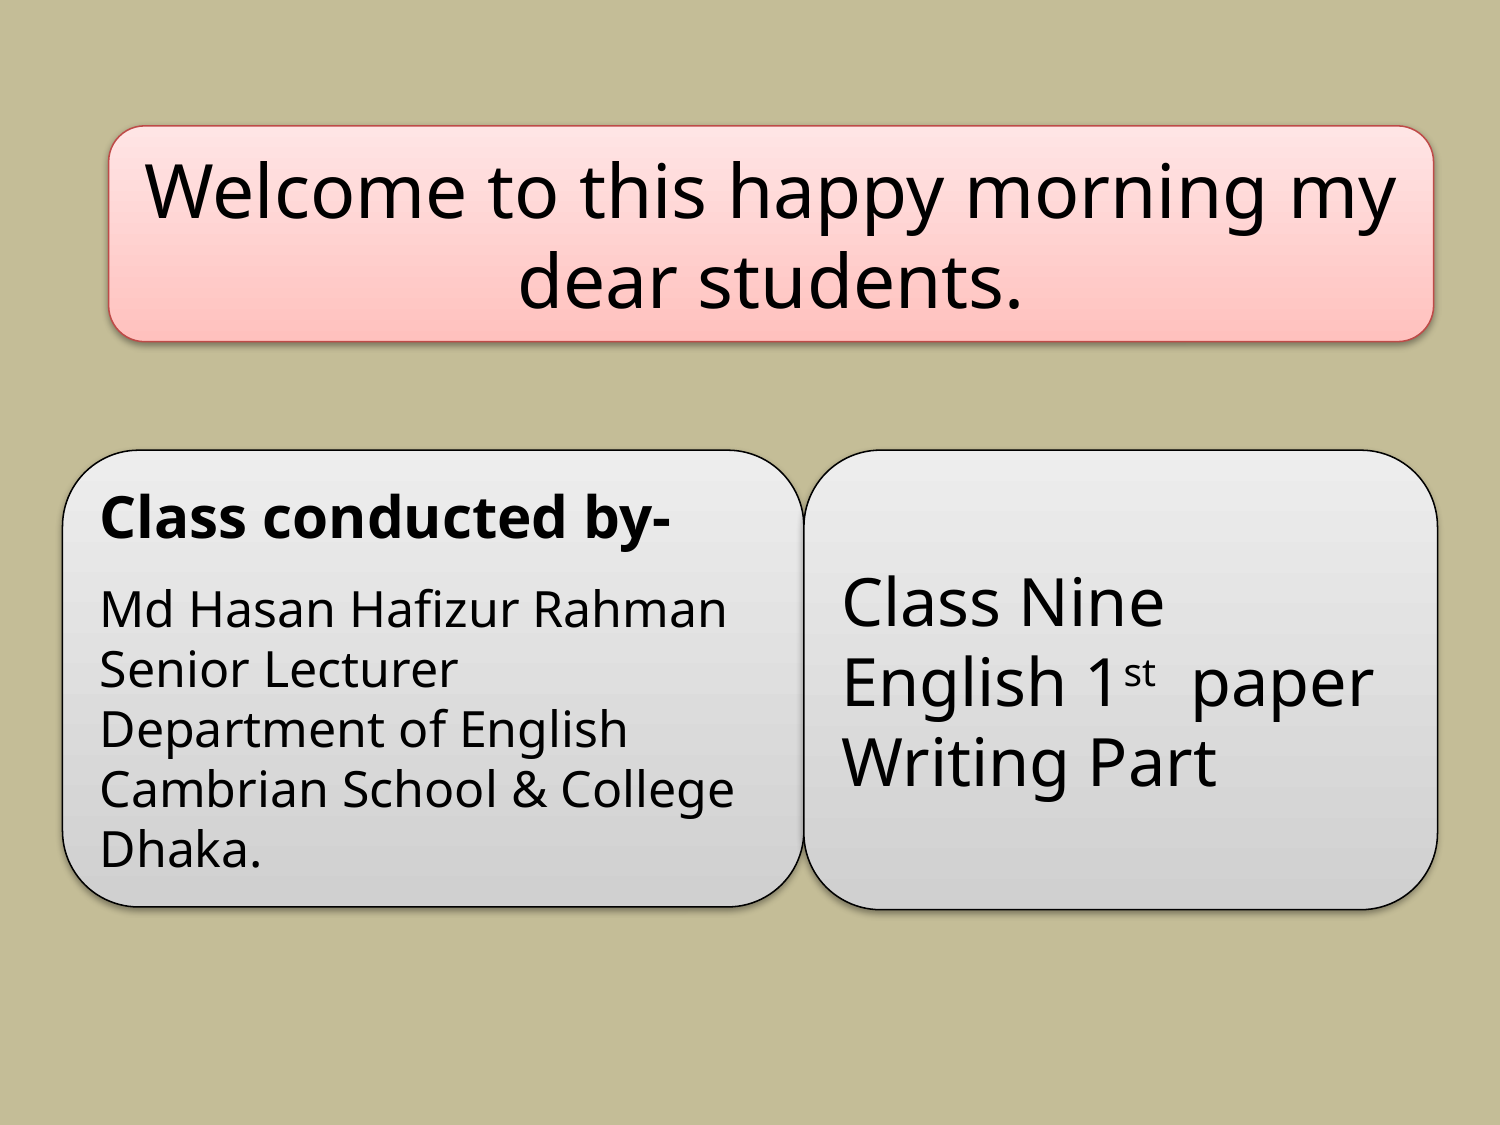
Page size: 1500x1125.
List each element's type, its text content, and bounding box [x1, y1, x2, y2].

text_box Class conducted by- Md Hasan Hafizur Rahman Senior Lecturer Department of English Cambrian School & College Dhaka. [61, 449, 802, 908]
text_box Welcome to this happy morning my dear students. [107, 125, 1435, 343]
text_box Class Nine English 1st paper Writing Part [803, 449, 1439, 911]
